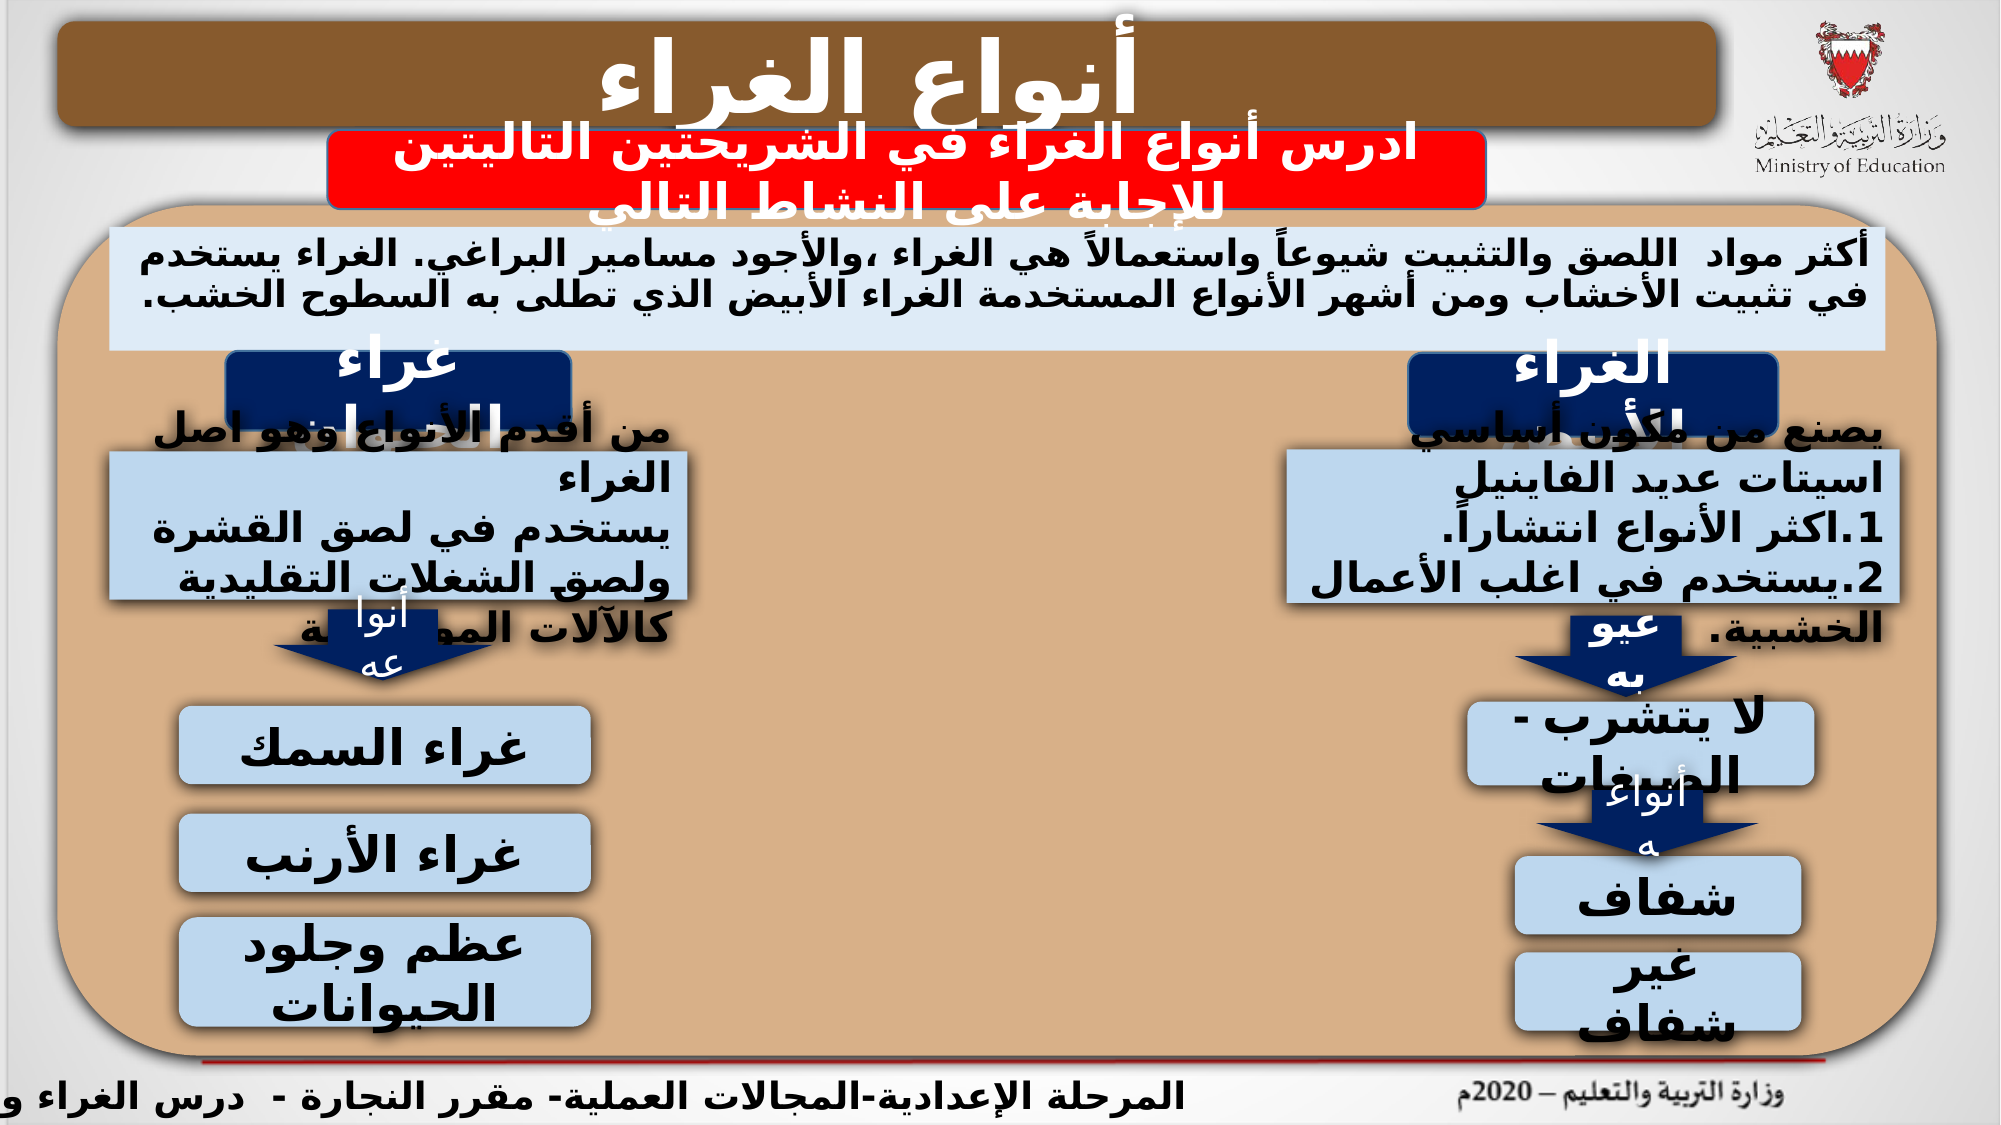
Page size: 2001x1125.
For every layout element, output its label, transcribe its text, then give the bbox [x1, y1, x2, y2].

text_box من أقدم الأنواع وهو اصل الغراء يستخدم في لصق القشرة ولصق الشغلات التقليدية كالآلات الموسيقية [108, 450, 688, 601]
text_box غراء الحيوان [224, 349, 573, 432]
text_box يصنع من مكون أساسي اسيتات عديد الفاينيل 1.اكثر الأنواع انتشاراً. 2.يستخدم في اغلب الأعمال الخشبية. [1286, 448, 1901, 604]
text_box - لا يتشرب الصبغات [1466, 700, 1816, 787]
text_box أنواعه [1535, 789, 1760, 858]
text_box الغراء الأبيض [1407, 351, 1780, 437]
text_box أنواعه [272, 608, 494, 682]
picture [0, 0, 2001, 1125]
text_box المرحلة الإعدادية-المجالات العملية- مقرر النجارة - درس الغراء وورق الصنفرة [0, 1064, 1203, 1125]
text_box غراء الأرنب [177, 812, 592, 893]
text_box [124, 204, 1870, 226]
text_box أنواع الغراء [56, 20, 1717, 127]
text_box شفاف [1513, 855, 1803, 936]
text_box غير شفاف [1513, 951, 1803, 1032]
text_box غراء السمك [177, 704, 592, 786]
text_box عيوبه [1514, 614, 1738, 689]
text_box ادرس أنواع الغراء في الشريحتين التاليتين للإجابة على النشاط التالي [326, 128, 1488, 211]
text_box [56, 236, 1938, 1057]
text_box عظم وجلود الحيوانات [177, 916, 592, 1028]
list أكثر مواد اللصق والتثبيت شيوعاً واستعمالاً هي الغراء ،والأجود مسامير البراغي. الغراء يستخدم في تثبيت الأخشاب ومن أشهر الأنواع المستخدمة الغراء الأبيض الذي تطلى به السطوح الخشب. [109, 226, 1886, 351]
